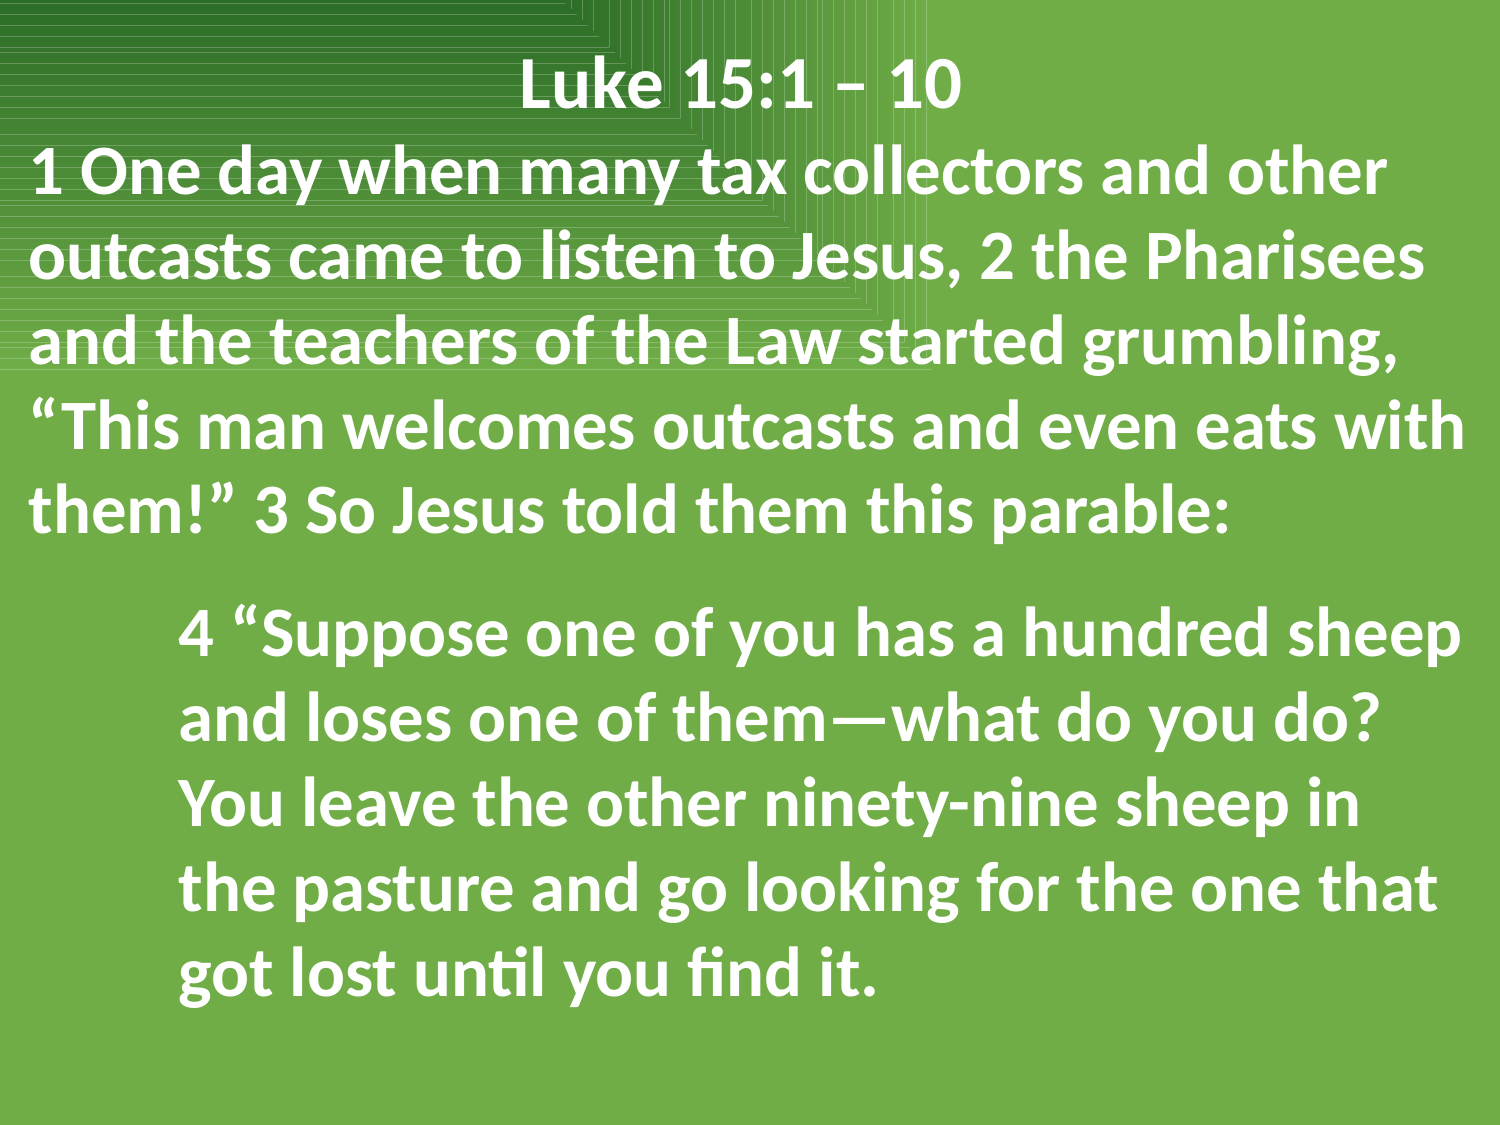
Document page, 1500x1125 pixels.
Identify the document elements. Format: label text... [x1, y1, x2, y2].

subtitle Luke 15:1 – 10 1 One day when many tax collectors and other outcasts came to listen to Jesus, 2 the Pharisees and the teachers of the Law started grumbling, “This man welcomes outcasts and even eats with them!” 3 So Jesus told them this parable: 4 “Suppose one of you has a hundred sheep and loses one of them—what do you do? You leave the other ninety-nine sheep in the pasture and go looking for the one that got lost until you find it. [13, 26, 1487, 1112]
